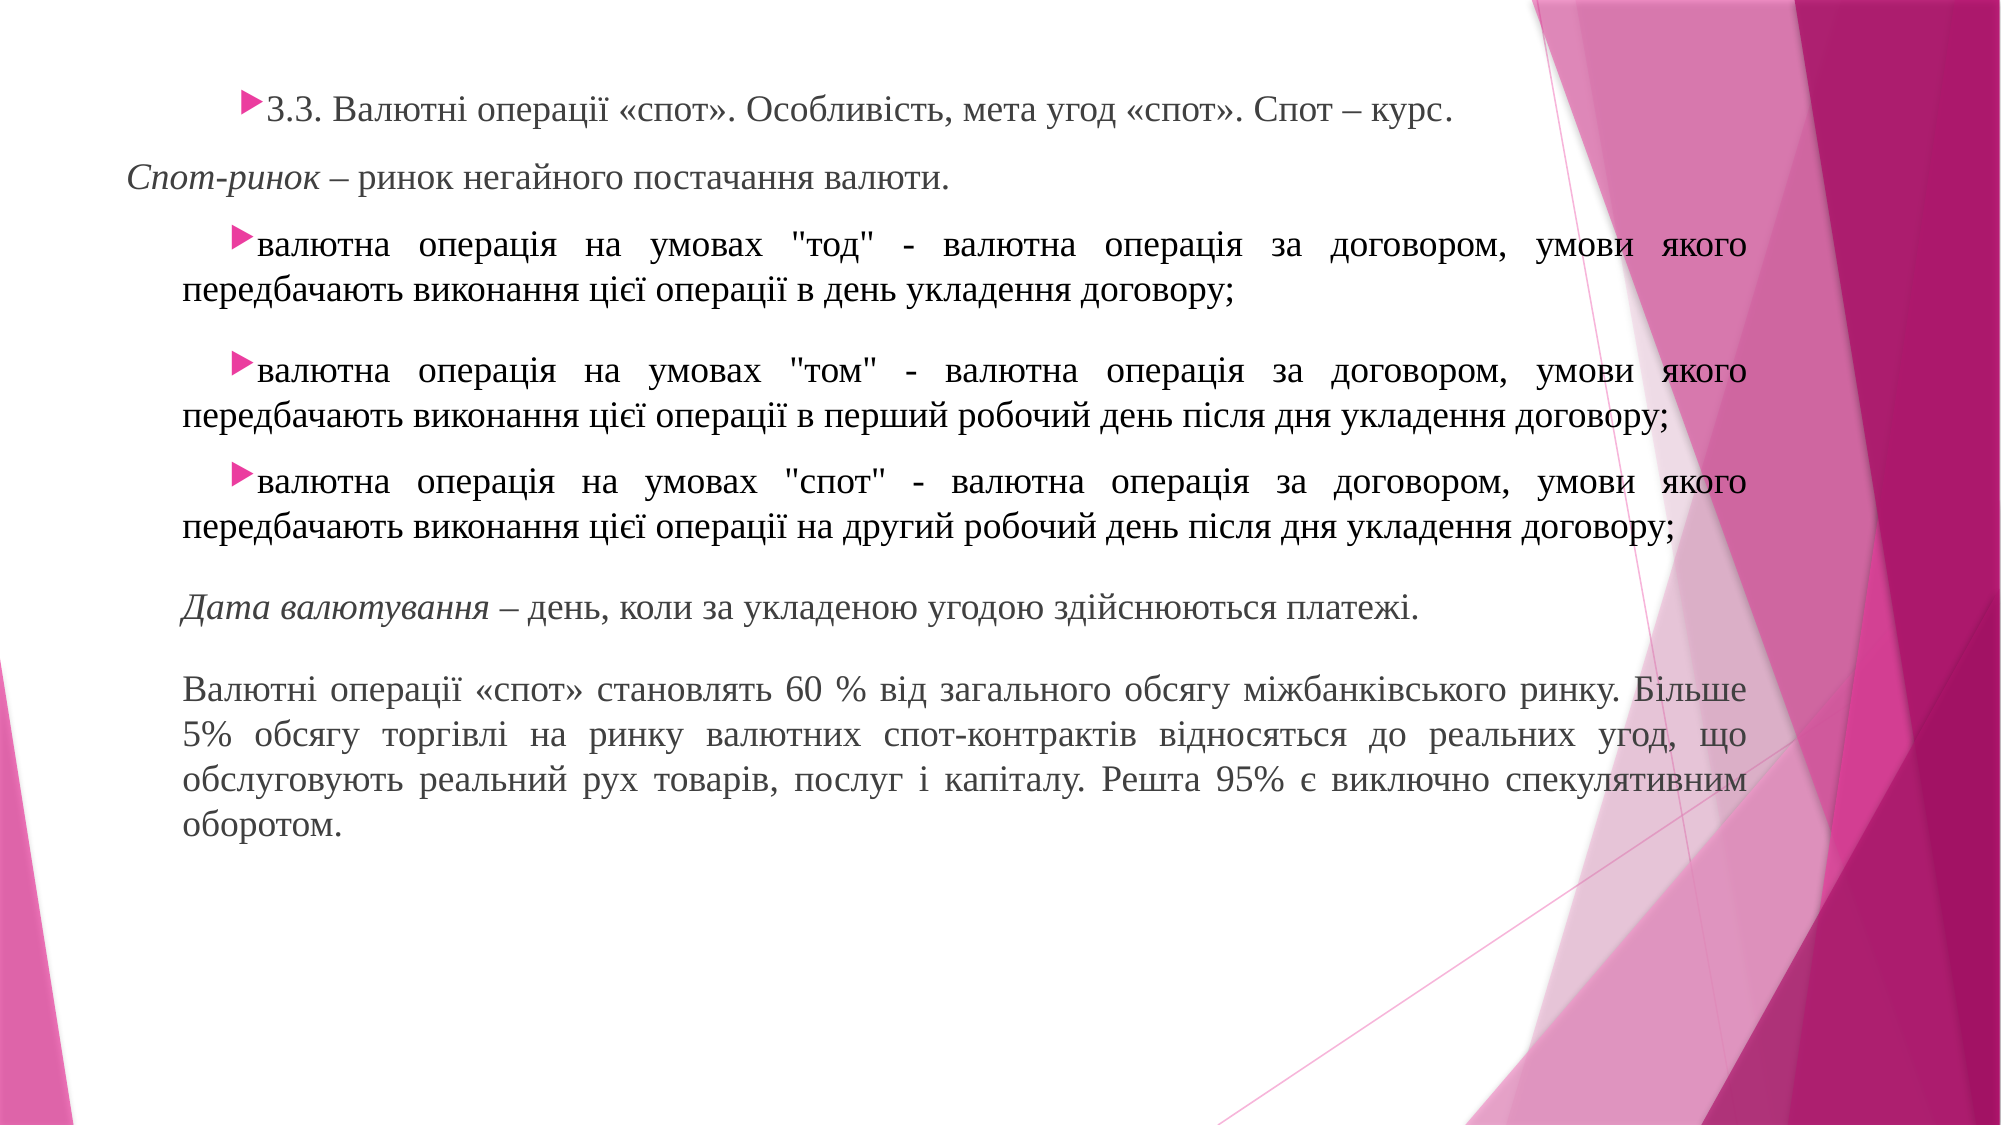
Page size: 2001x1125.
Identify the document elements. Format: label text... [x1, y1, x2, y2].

list 3.3. Валютні операції «спот». Особливість, мета угод «спот». Спот – курс. Спот-ринок – ринок негайного постачання валюти. валютна операція на умовах "тод" - валютна операція за договором, умови якого передбачають виконання цієї операції в день укладення договору; валютна операція на умовах "том" - валютна операція за договором, умови якого передбачають виконання цієї операції в перший робочий день після дня укладення договору; валютна операція на умовах "спот" - валютна операція за договором, умови якого передбачають виконання цієї операції на другий робочий день після дня укладення договору; Дата валютування – день, коли за укладеною угодою здійснюються платежі. Валютні операції «спот» становлять 60 % від загального обсягу міжбанківського ринку. Більше 5% обсягу торгівлі на ринку валютних спот-контрактів відносяться до реальних угод, що обслуговують реальний рух товарів, послуг і капіталу. Решта 95% є виключно спекулятивним оборотом. [111, 67, 1765, 1017]
